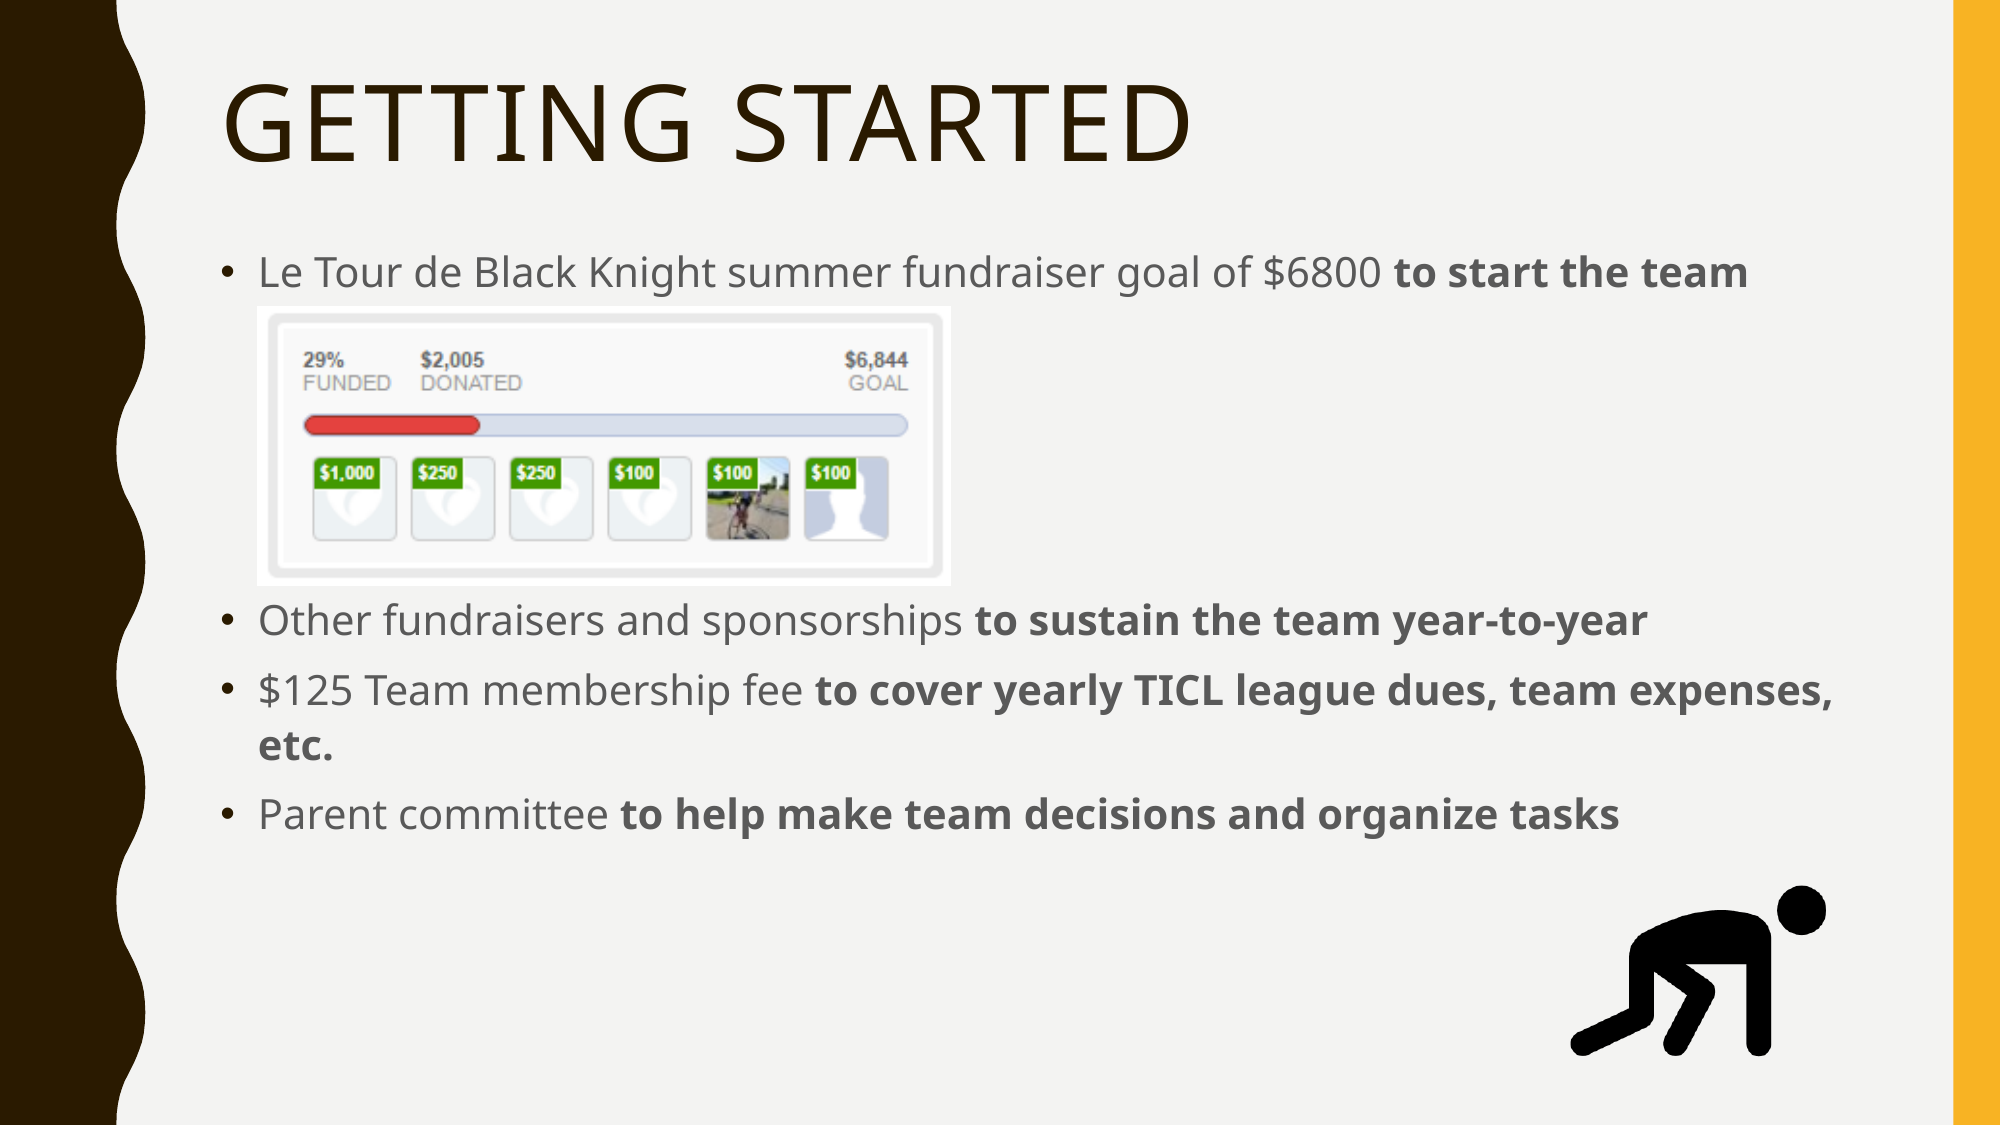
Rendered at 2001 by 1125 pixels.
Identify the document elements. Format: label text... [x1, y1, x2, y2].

title Getting started [205, 62, 1875, 233]
picture [257, 306, 951, 586]
picture [1550, 823, 1846, 1118]
list Le Tour de Black Knight summer fundraiser goal of $6800 to start the team Other fundraisers and sponsorships to sustain the team year-to-year $125 Team membership fee to cover yearly TICL league dues, team expenses, etc. Parent committee to help make team decisions and organize tasks [205, 233, 1875, 824]
